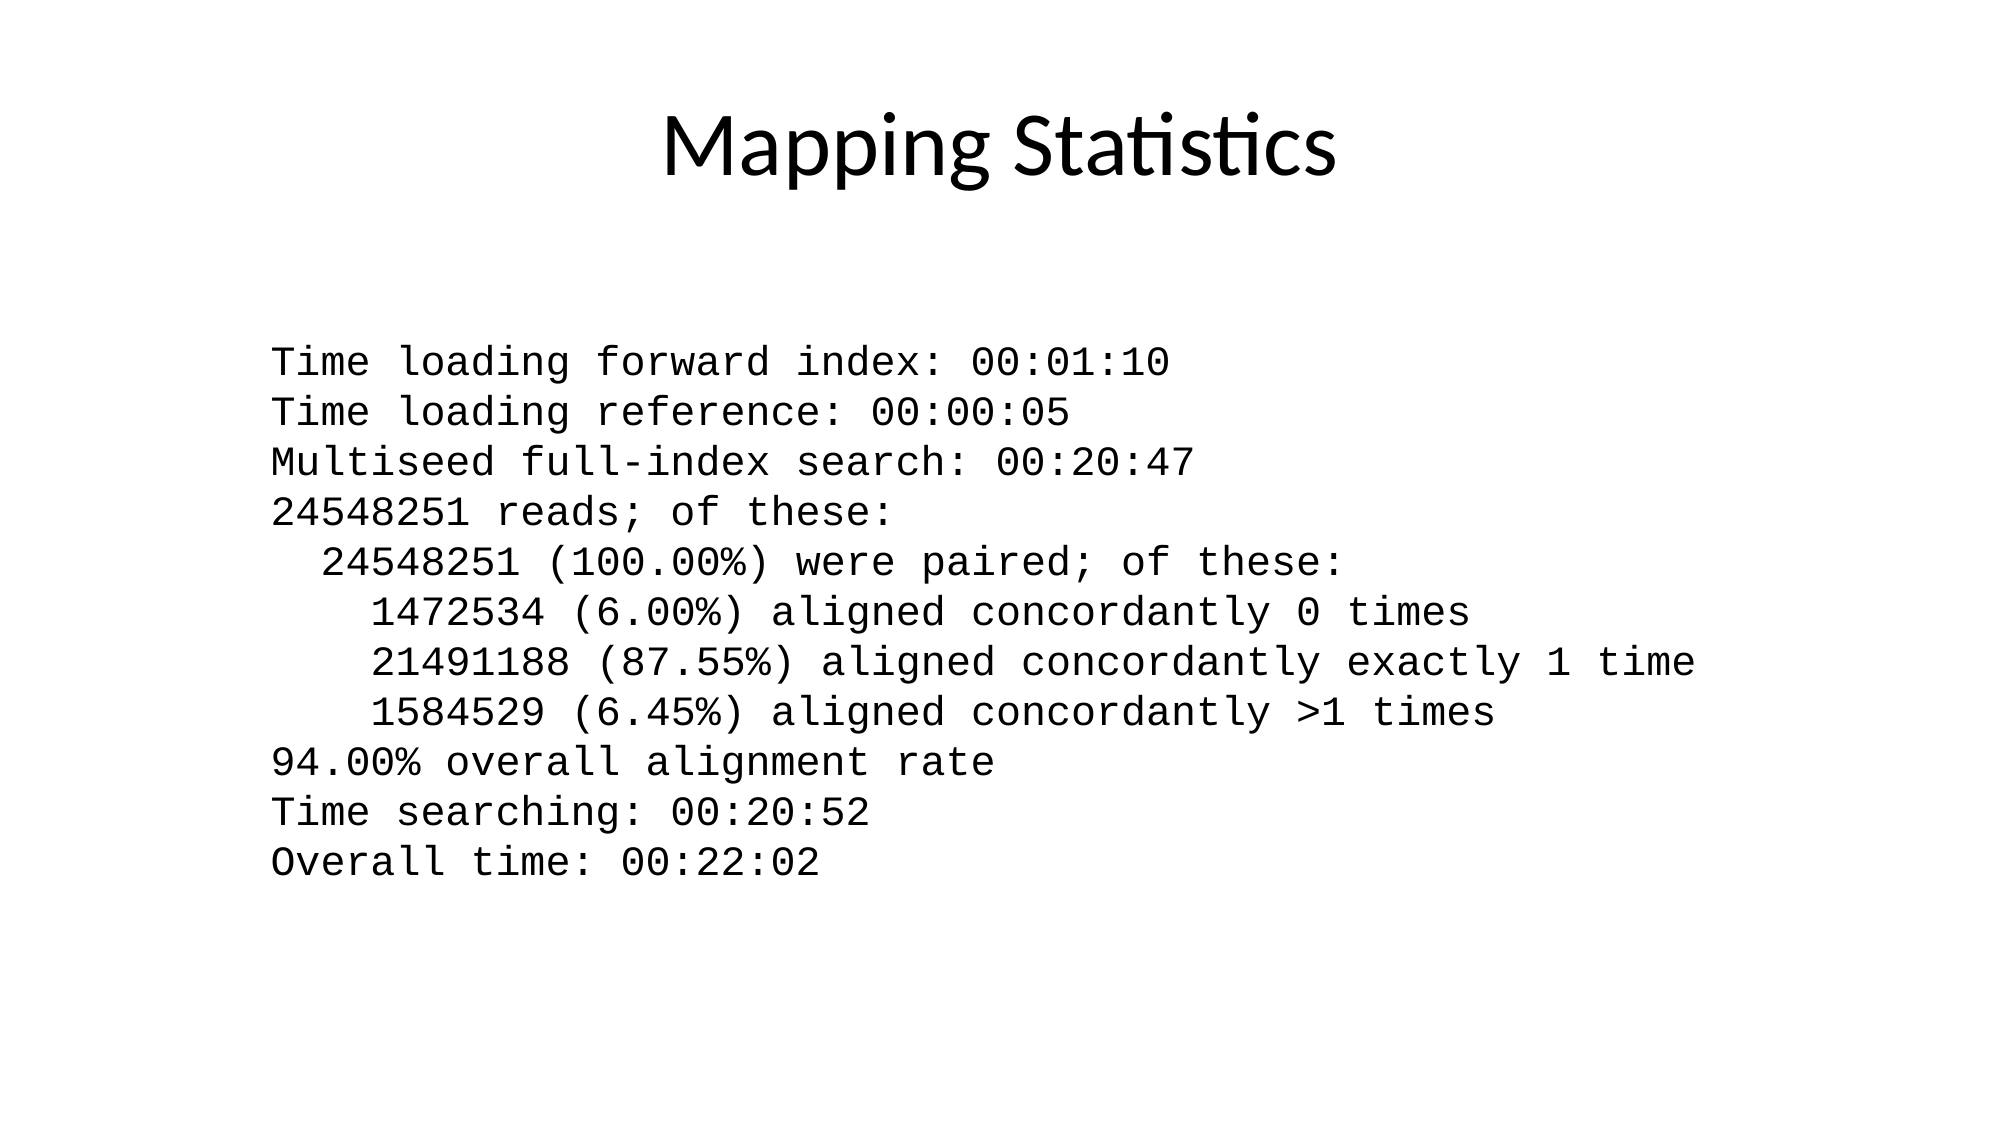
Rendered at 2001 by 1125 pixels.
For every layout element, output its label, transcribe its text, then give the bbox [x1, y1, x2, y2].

text_box Time loading forward index: 00:01:10 Time loading reference: 00:00:05 Multiseed full-index search: 00:20:47 24548251 reads; of these: 24548251 (100.00%) were paired; of these: 1472534 (6.00%) aligned concordantly 0 times 21491188 (87.55%) aligned concordantly exactly 1 time 1584529 (6.45%) aligned concordantly >1 times 94.00% overall alignment rate Time searching: 00:20:52 Overall time: 00:22:02 [255, 326, 1804, 892]
title Mapping Statistics [99, 45, 1900, 233]
